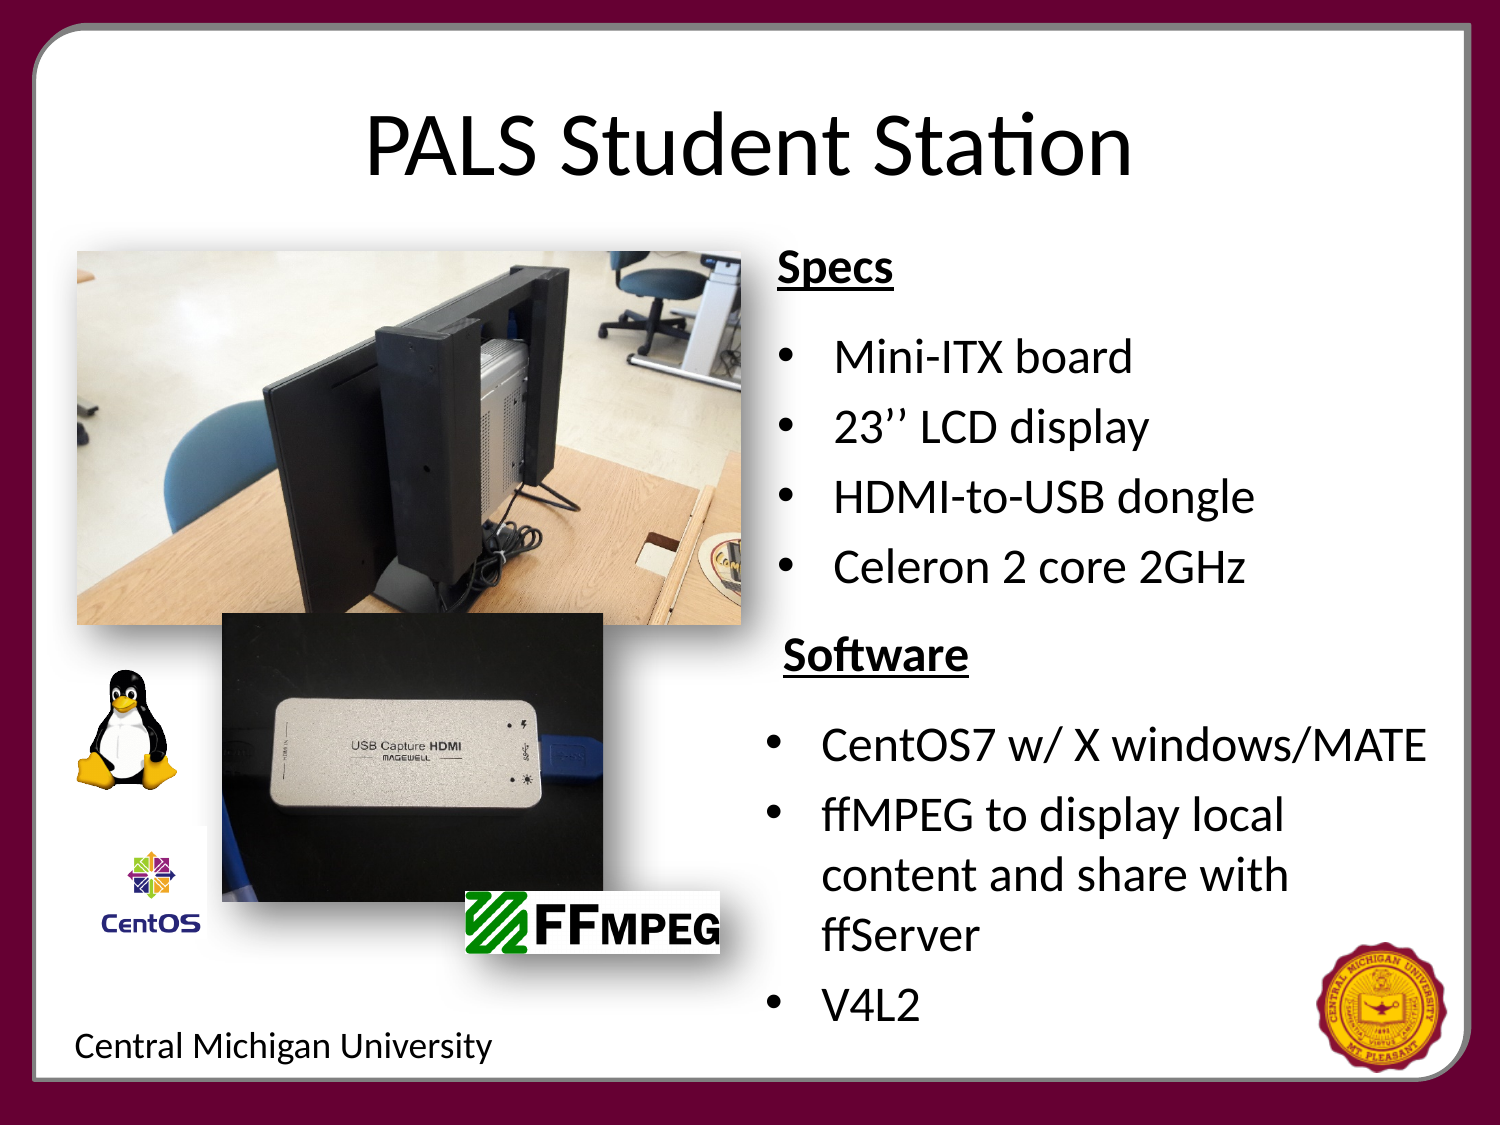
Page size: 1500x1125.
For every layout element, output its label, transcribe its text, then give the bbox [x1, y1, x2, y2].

list Specs [761, 196, 1425, 302]
picture [93, 825, 207, 940]
picture [73, 666, 180, 793]
title PALS Student Station [75, 45, 1425, 233]
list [77, 251, 741, 625]
text_box CentOS7 w/ X windows/MATE ffMPEG to display local content and share with ffServer V4L2 [749, 704, 1446, 1041]
picture [1253, 942, 1500, 1073]
picture [221, 613, 720, 954]
list Software [768, 584, 1431, 690]
list Mini-ITX board 23’’ LCD display HDMI-to-USB dongle Celeron 2 core 2GHz [761, 316, 1425, 667]
